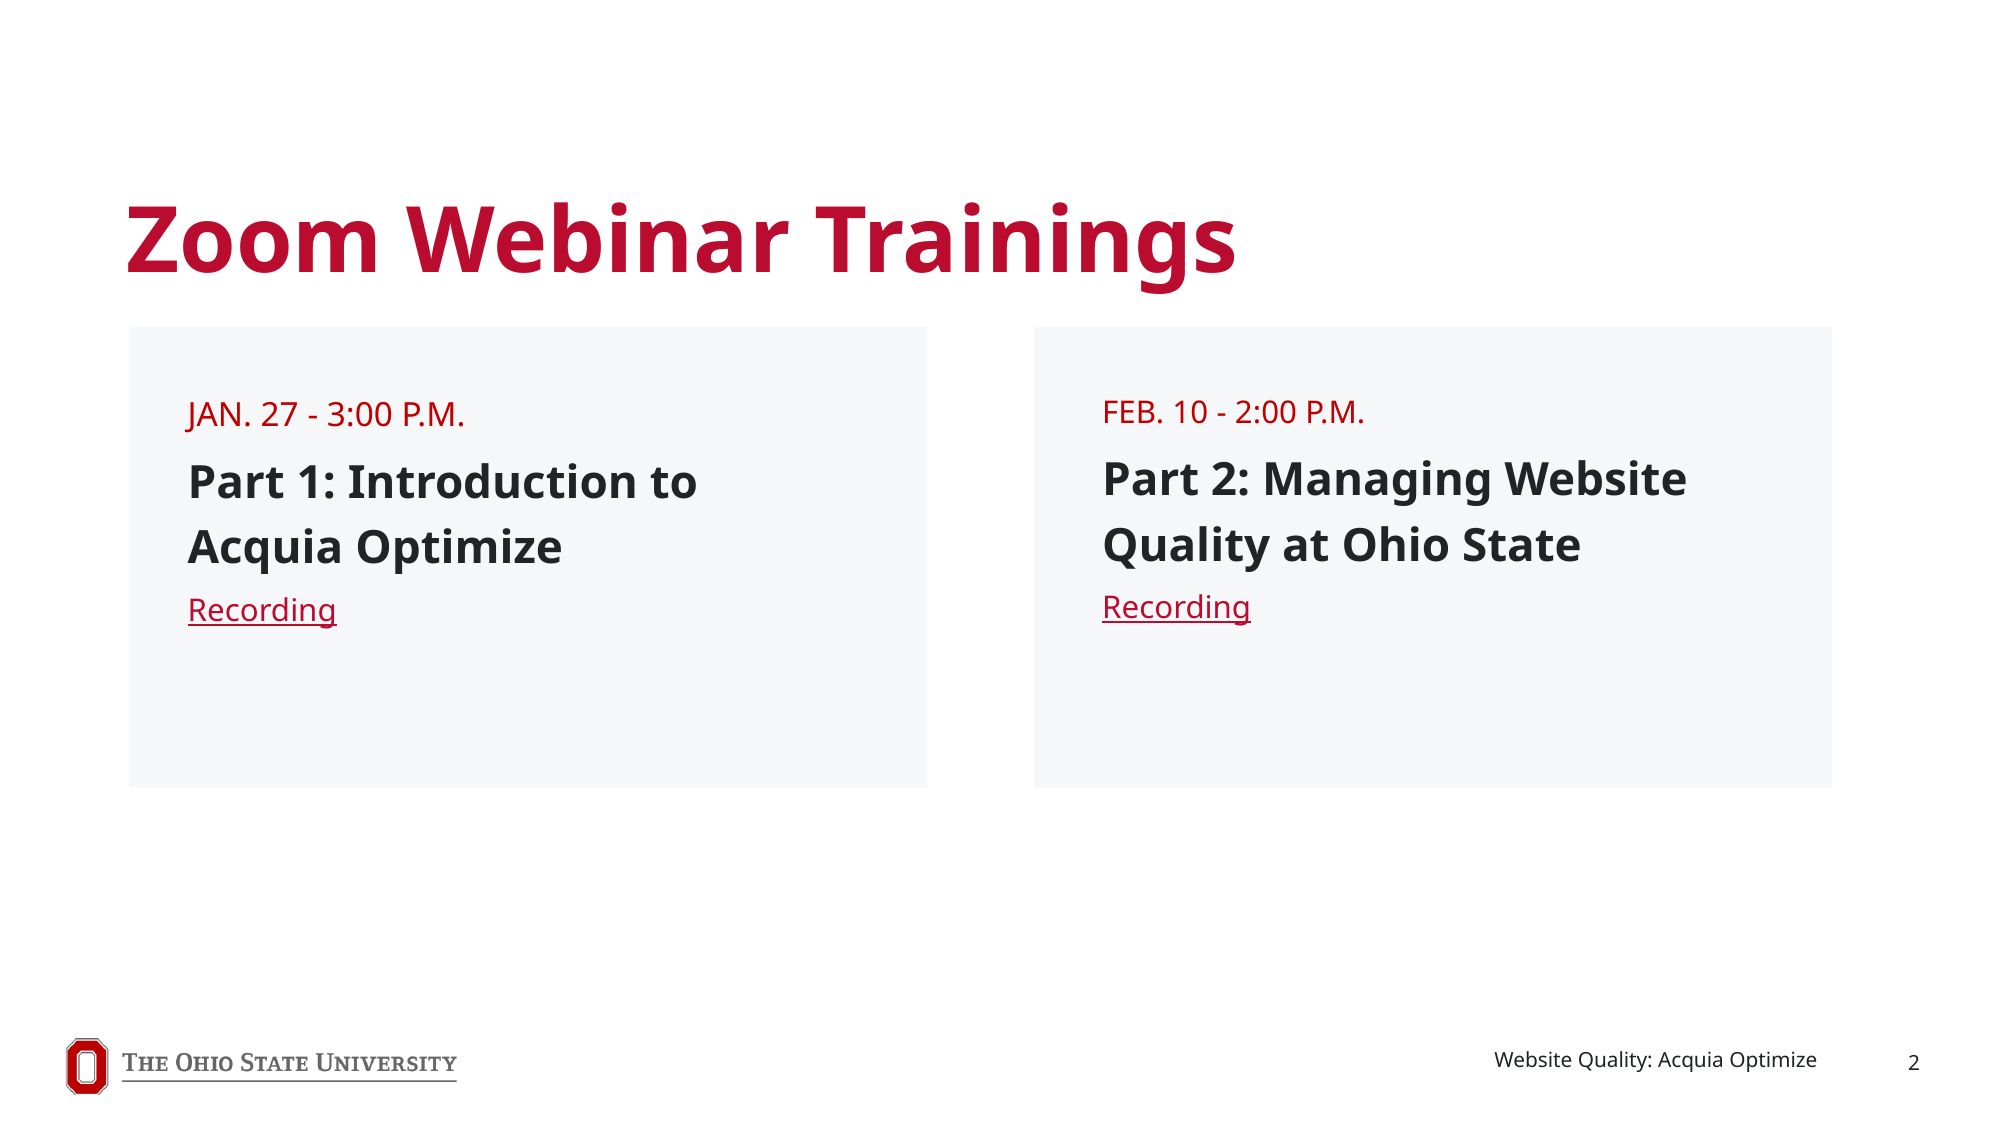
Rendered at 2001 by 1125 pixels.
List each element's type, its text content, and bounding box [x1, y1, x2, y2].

text_box [1033, 326, 1833, 788]
text_box [128, 326, 928, 788]
text_box JAN. 27 - 3:00 P.M. Part 1: Introduction to Acquia Optimize Recording [172, 377, 894, 788]
text_box FEB. 10 - 2:00 P.M. Part 2: Managing Website Quality at Ohio State Recording [1087, 377, 1769, 788]
slide_number 2 [1853, 1034, 1935, 1095]
title Zoom Webinar Trainings [111, 44, 1711, 301]
footer Website Quality: Acquia Optimize [739, 1032, 1833, 1089]
